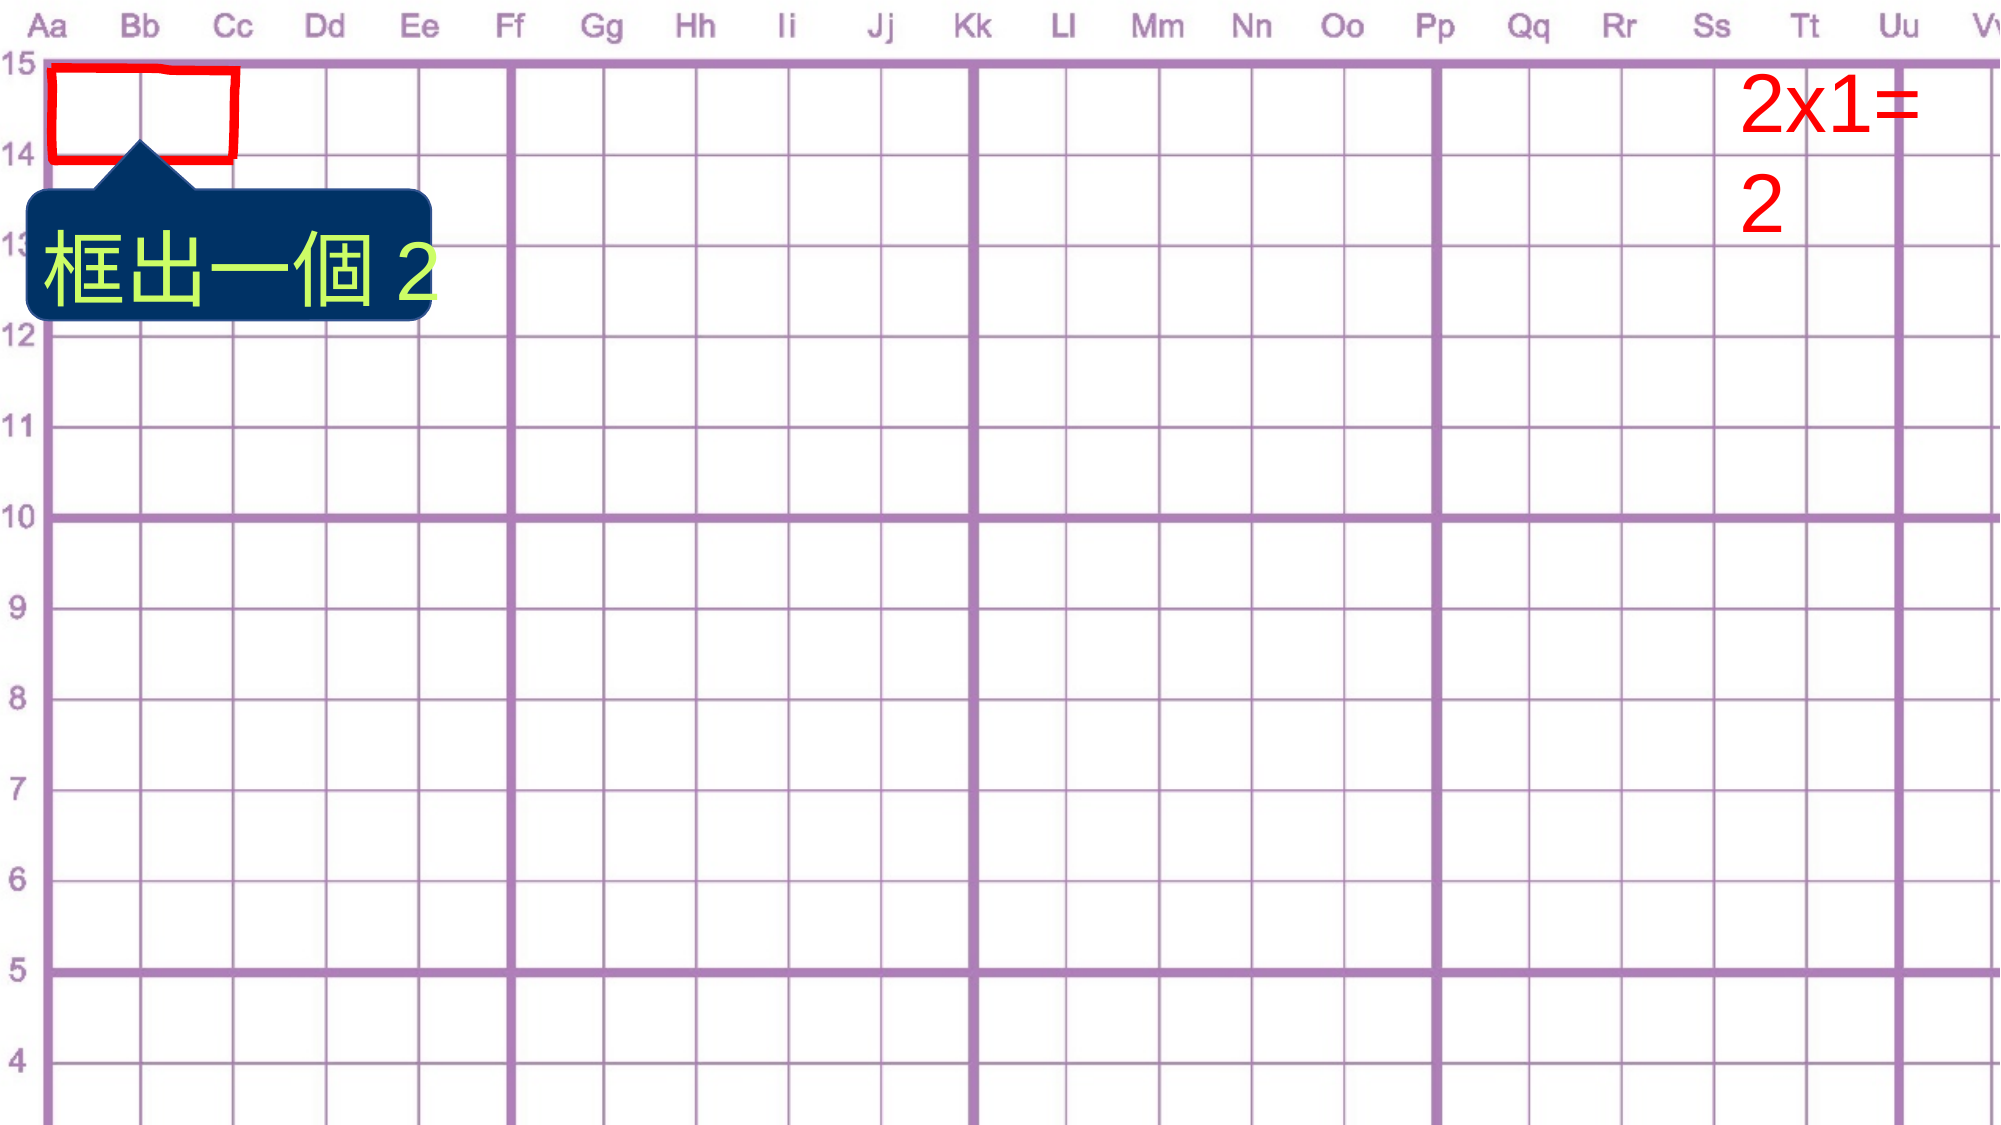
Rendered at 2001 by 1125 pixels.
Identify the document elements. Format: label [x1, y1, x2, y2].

text_box [51, 67, 236, 161]
picture [0, 0, 2000, 1125]
